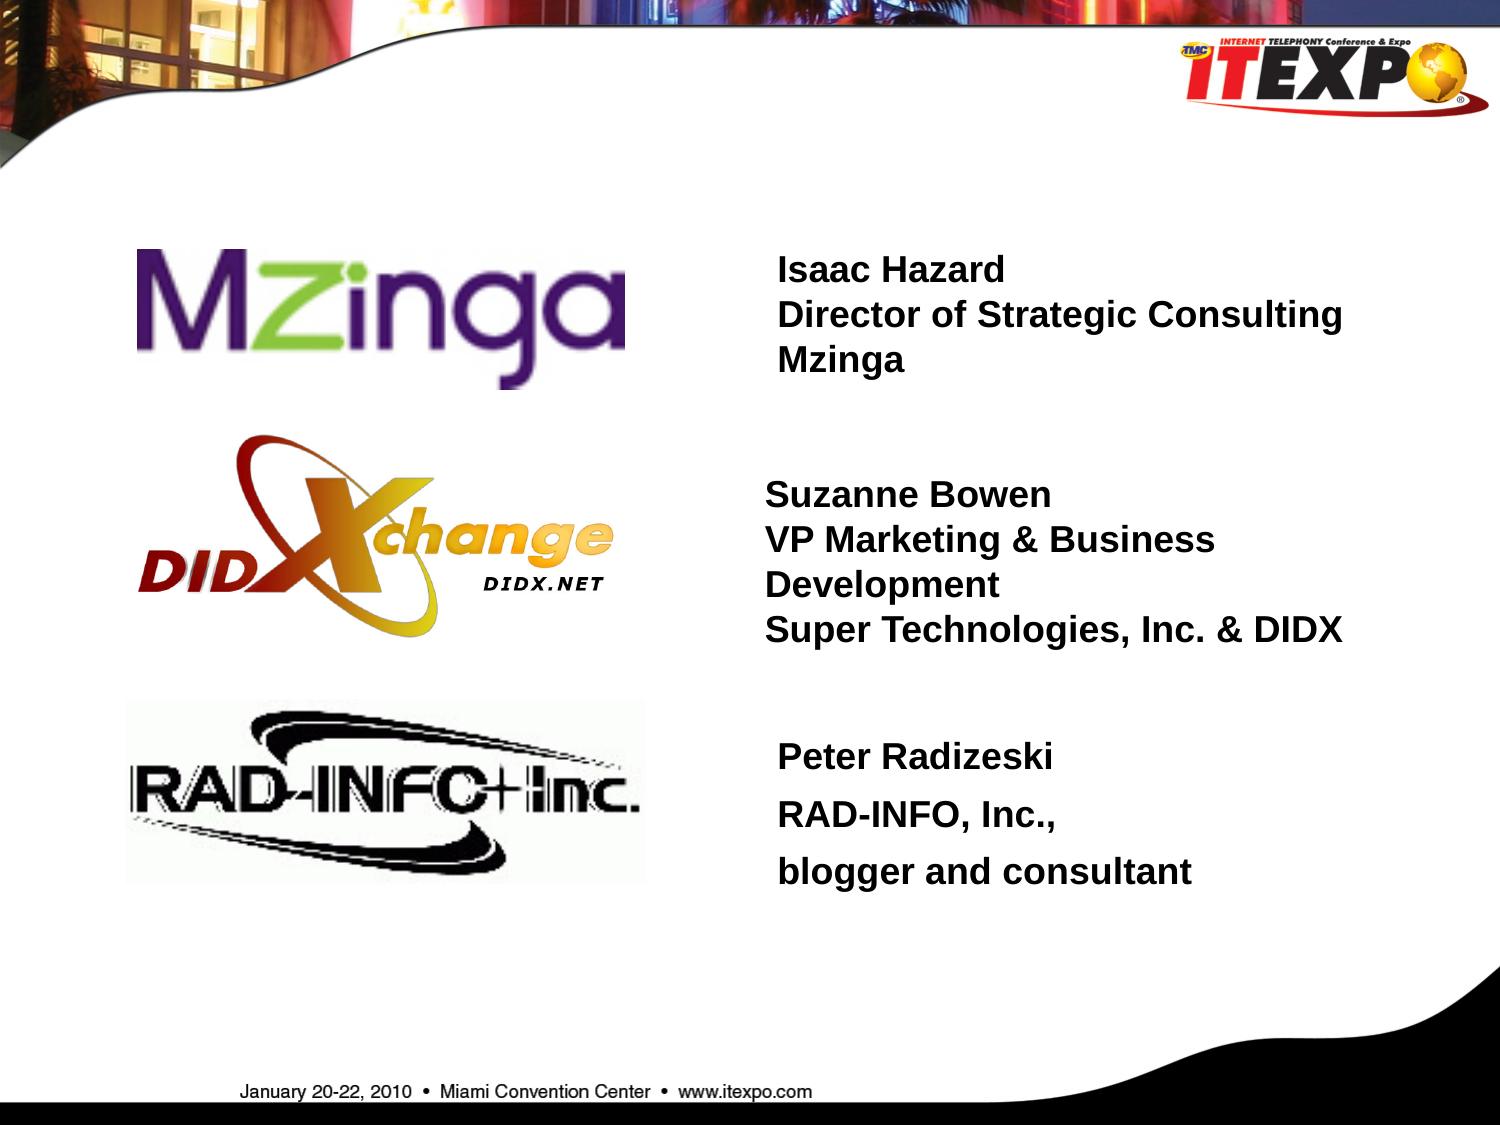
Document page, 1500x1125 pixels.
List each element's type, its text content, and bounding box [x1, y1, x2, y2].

text_box Suzanne Bowen VP Marketing & Business Development Super Technologies, Inc. & DIDX [750, 462, 1388, 658]
text_box Isaac Hazard Director of Strategic Consulting Mzinga [762, 237, 1388, 388]
text_box Peter Radizeski RAD-INFO, Inc., blogger and consultant [762, 724, 1363, 900]
picture [0, 0, 1500, 1125]
